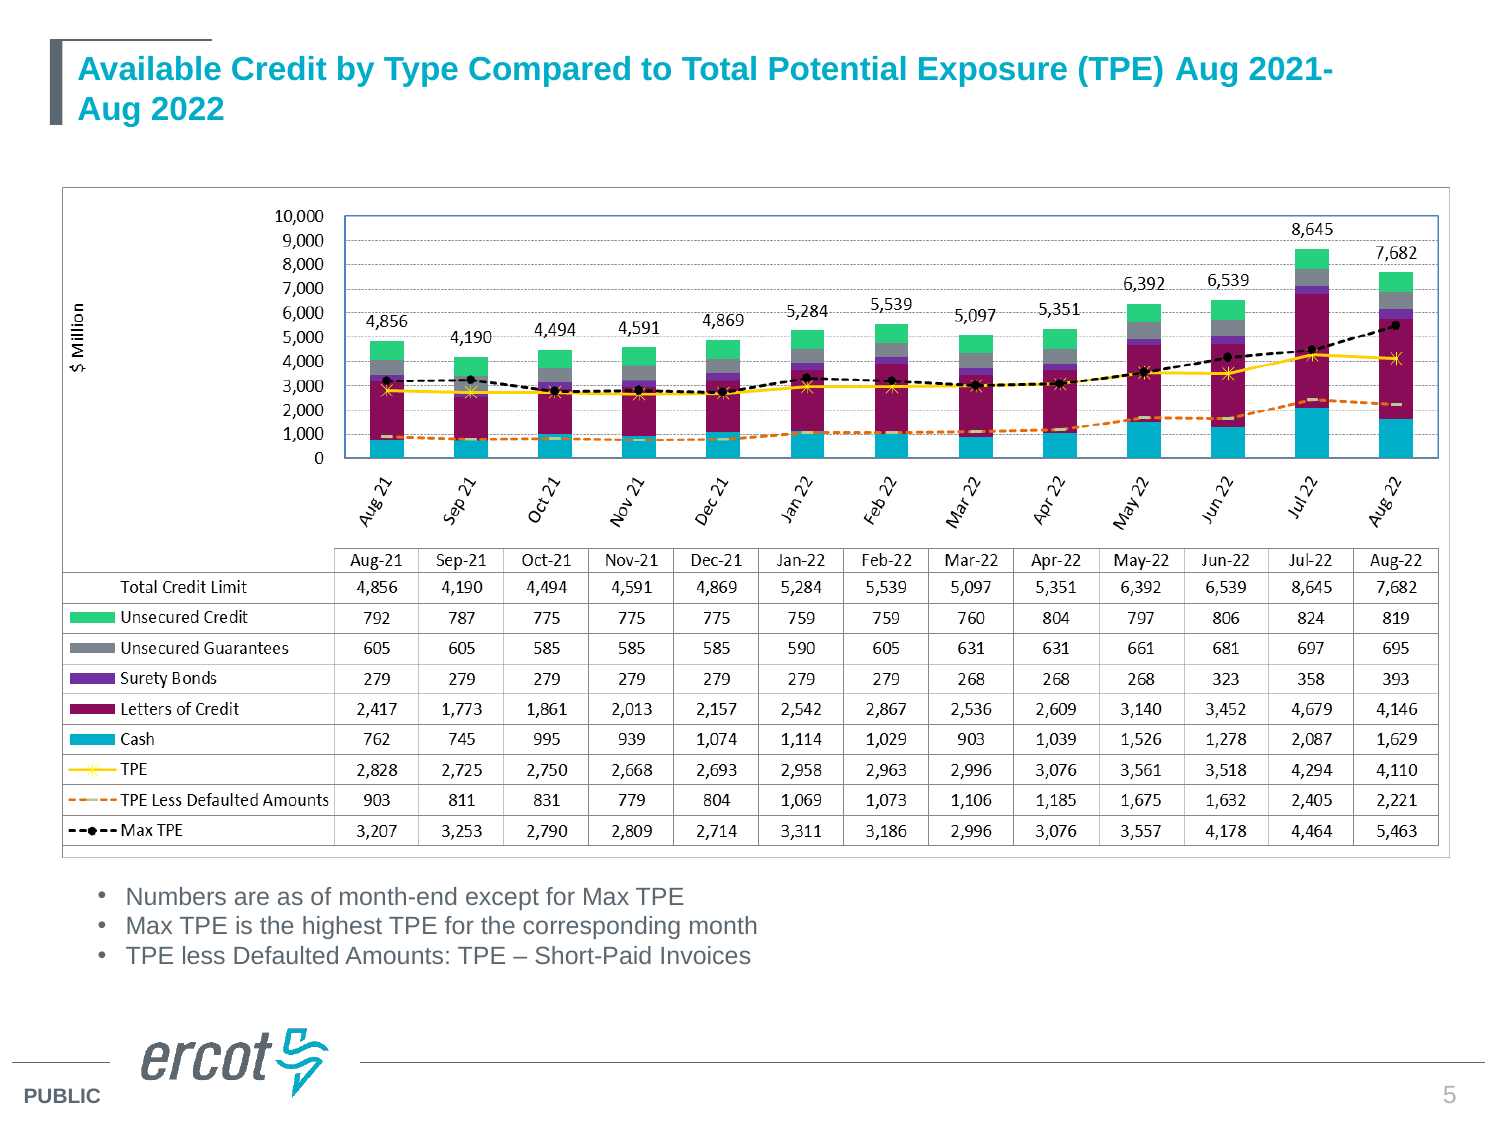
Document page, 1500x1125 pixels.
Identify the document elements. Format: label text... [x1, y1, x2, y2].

text_box Numbers are as of month-end except for Max TPE Max TPE is the highest TPE for the corresponding month TPE less Defaulted Amounts: TPE – Short-Paid Invoices [82, 872, 1450, 978]
picture [137, 1024, 332, 1100]
slide_number 5 [1412, 1076, 1488, 1112]
picture [62, 187, 1451, 859]
title Available Credit by Type Compared to Total Potential Exposure (TPE) Aug 2021- Aug 2022 [62, 39, 1400, 138]
